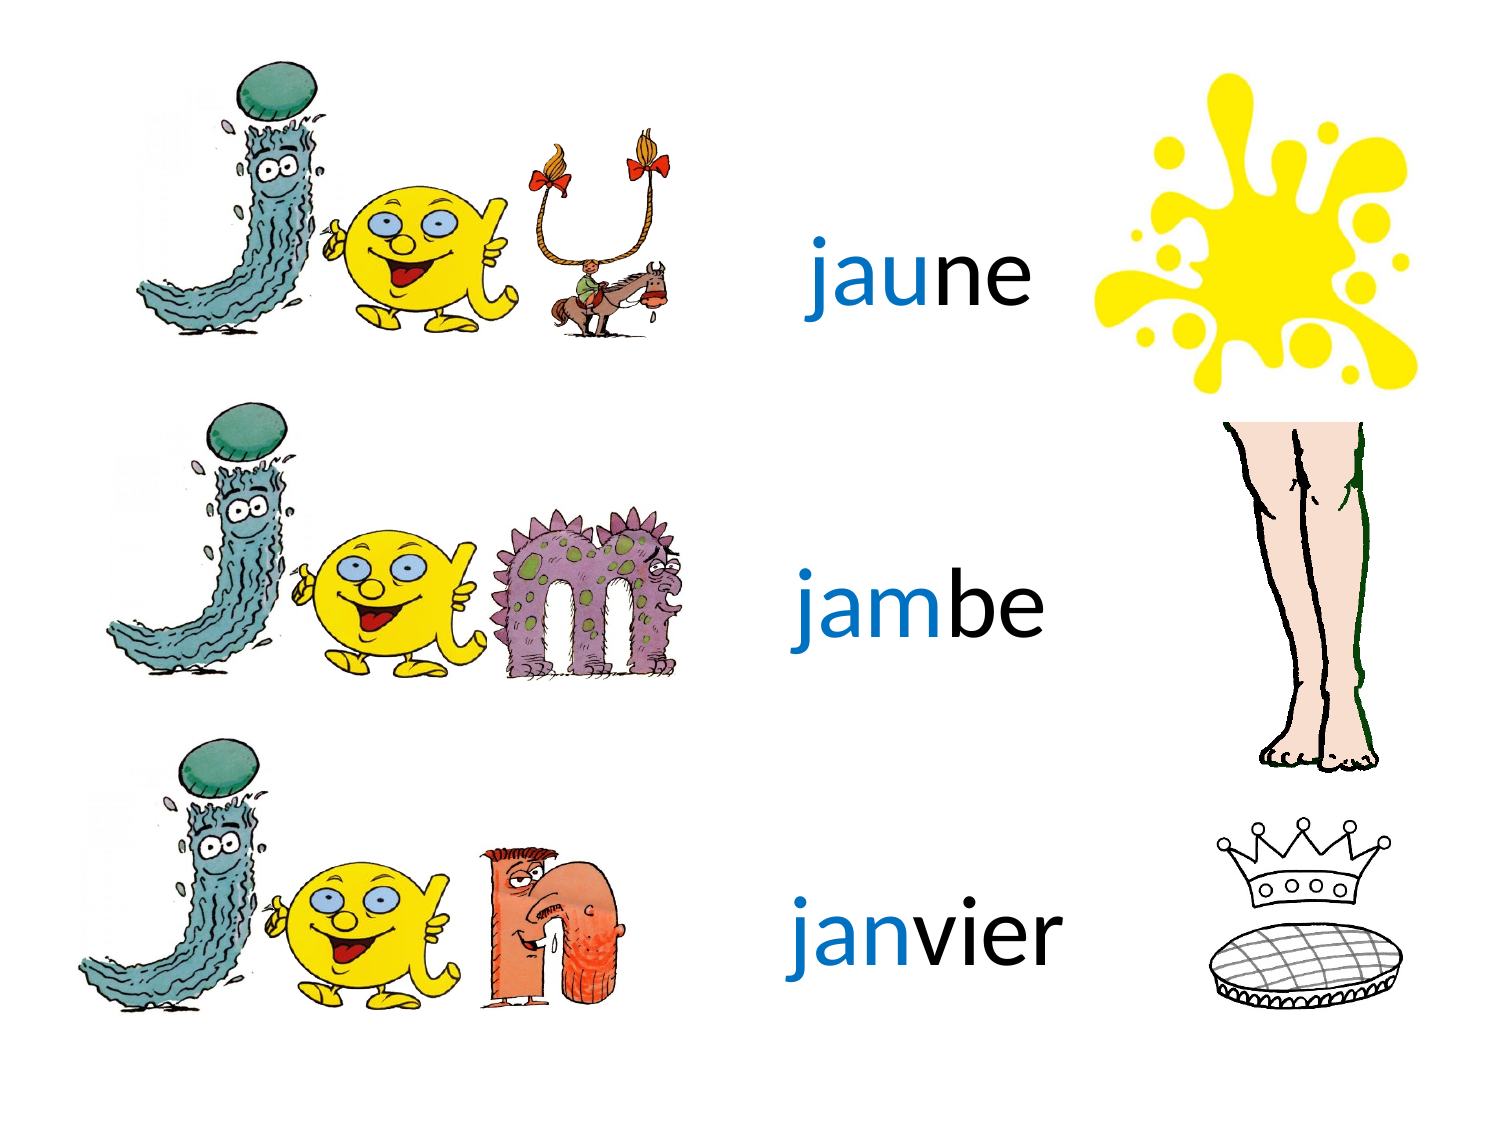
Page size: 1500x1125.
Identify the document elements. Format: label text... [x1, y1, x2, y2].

picture [1217, 421, 1399, 786]
picture [1206, 812, 1409, 1018]
picture [73, 734, 461, 1015]
text_box janvier [773, 857, 1087, 993]
picture [475, 841, 631, 1010]
text_box jaune [792, 198, 1084, 333]
picture [101, 397, 685, 681]
text_box jambe [778, 529, 1070, 665]
picture [132, 57, 675, 338]
picture [1092, 69, 1419, 396]
